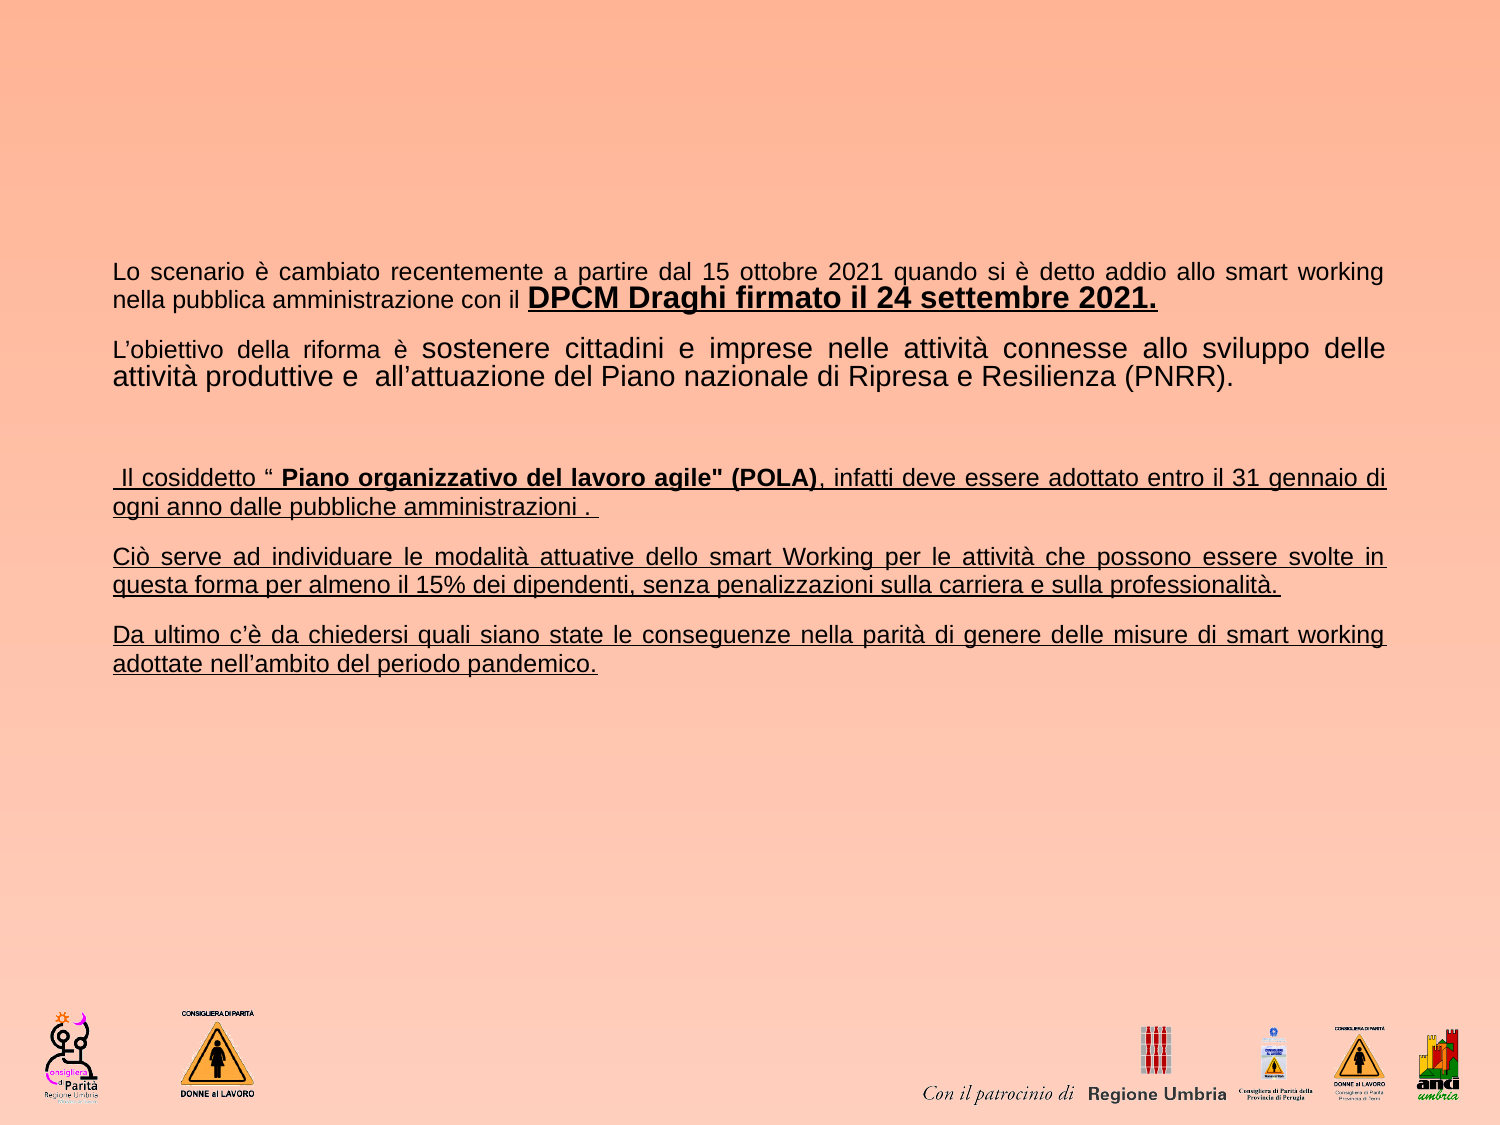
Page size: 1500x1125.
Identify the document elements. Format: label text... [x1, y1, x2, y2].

picture [923, 1025, 1459, 1106]
text_box Lo scenario è cambiato recentemente a partire dal 15 ottobre 2021 quando si è detto addio allo smart working nella pubblica amministrazione con il DPCM Draghi firmato il 24 settembre 2021. L’obiettivo della riforma è sostenere cittadini e imprese nelle attività connesse allo sviluppo delle attività produttive e all’attuazione del Piano nazionale di Ripresa e Resilienza (PNRR). Il cosiddetto “ Piano organizzativo del lavoro agile" (POLA), infatti deve essere adottato entro il 31 gennaio di ogni anno dalle pubbliche amministrazioni . Ciò serve ad individuare le modalità attuative dello smart Working per le attività che possono essere svolte in questa forma per almeno il 15% dei dipendenti, senza penalizzazioni sulla carriera e sulla professionalità. Da ultimo c’è da chiedersi quali siano state le conseguenze nella parità di genere delle misure di smart working adottate nell’ambito del periodo pandemico. [112, 29, 1388, 1004]
picture [41, 1006, 254, 1106]
